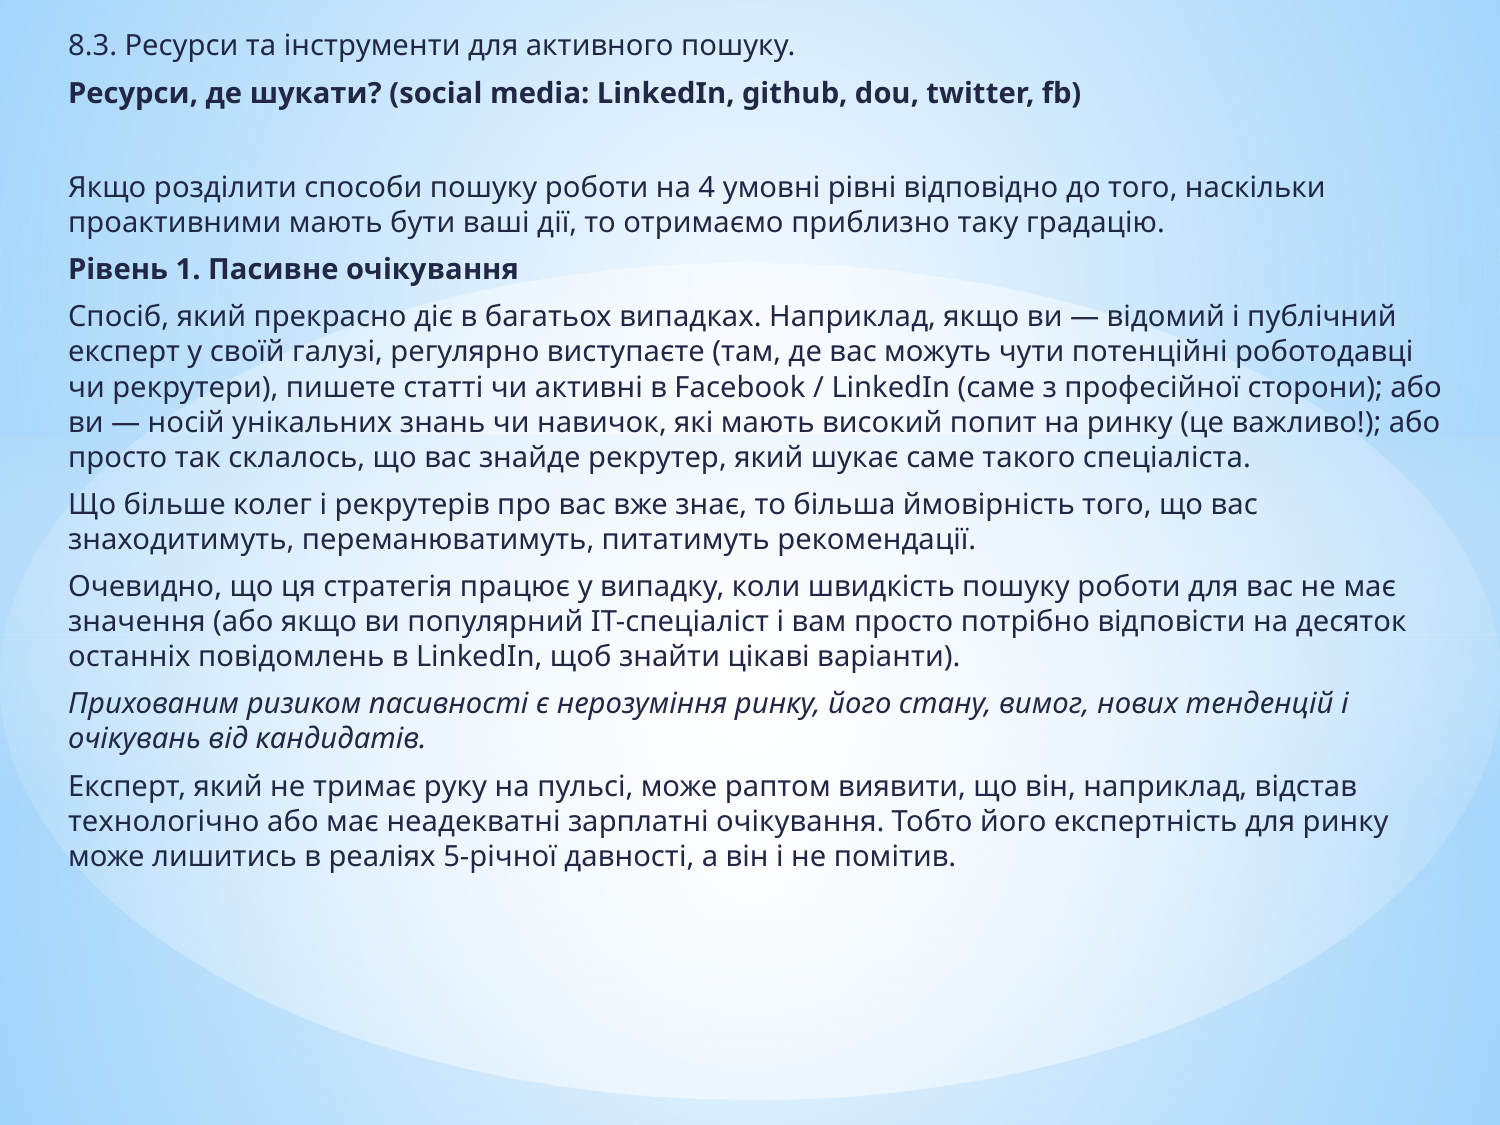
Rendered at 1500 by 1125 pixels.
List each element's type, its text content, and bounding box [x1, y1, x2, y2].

subtitle 8.3. Ресурси та інструменти для активного пошуку. Ресурси, де шукати? (social media: LinkedIn, github, dou, twitter, fb) Якщо розділити способи пошуку роботи на 4 умовні рівні відповідно до того, наскільки проактивними мають бути ваші дії, то отримаємо приблизно таку градацію. Рівень 1. Пасивне очікування Спосіб, який прекрасно діє в багатьох випадках. Наприклад, якщо ви — відомий і публічний експерт у своїй галузі, регулярно виступаєте (там, де вас можуть чути потенційні роботодавці чи рекрутери), пишете статті чи активні в Facebook / LinkedIn (саме з професійної сторони); або ви — носій унікальних знань чи навичок, які мають високий попит на ринку (це важливо!); або просто так склалось, що вас знайде рекрутер, який шукає саме такого спеціаліста. Що більше колег і рекрутерів про вас вже знає, то більша ймовірність того, що вас знаходитимуть, переманюватимуть, питатимуть рекомендації. Очевидно, що ця стратегія працює у випадку, коли швидкість пошуку роботи для вас не має значення (або якщо ви популярний IT-спеціаліст і вам просто потрібно відповісти на десяток останніх повідомлень в LinkedIn, щоб знайти цікаві варіанти). Прихованим ризиком пасивності є нерозуміння ринку, його стану, вимог, нових тенденцій і очікувань від кандидатів. Експерт, який не тримає руку на пульсі, може раптом виявити, що він, наприклад, відстав технологічно або має неадекватні зарплатні очікування. Тобто його експертність для ринку може лишитись в реаліях 5-річної давності, а він і не помітив. [53, 19, 1471, 1083]
